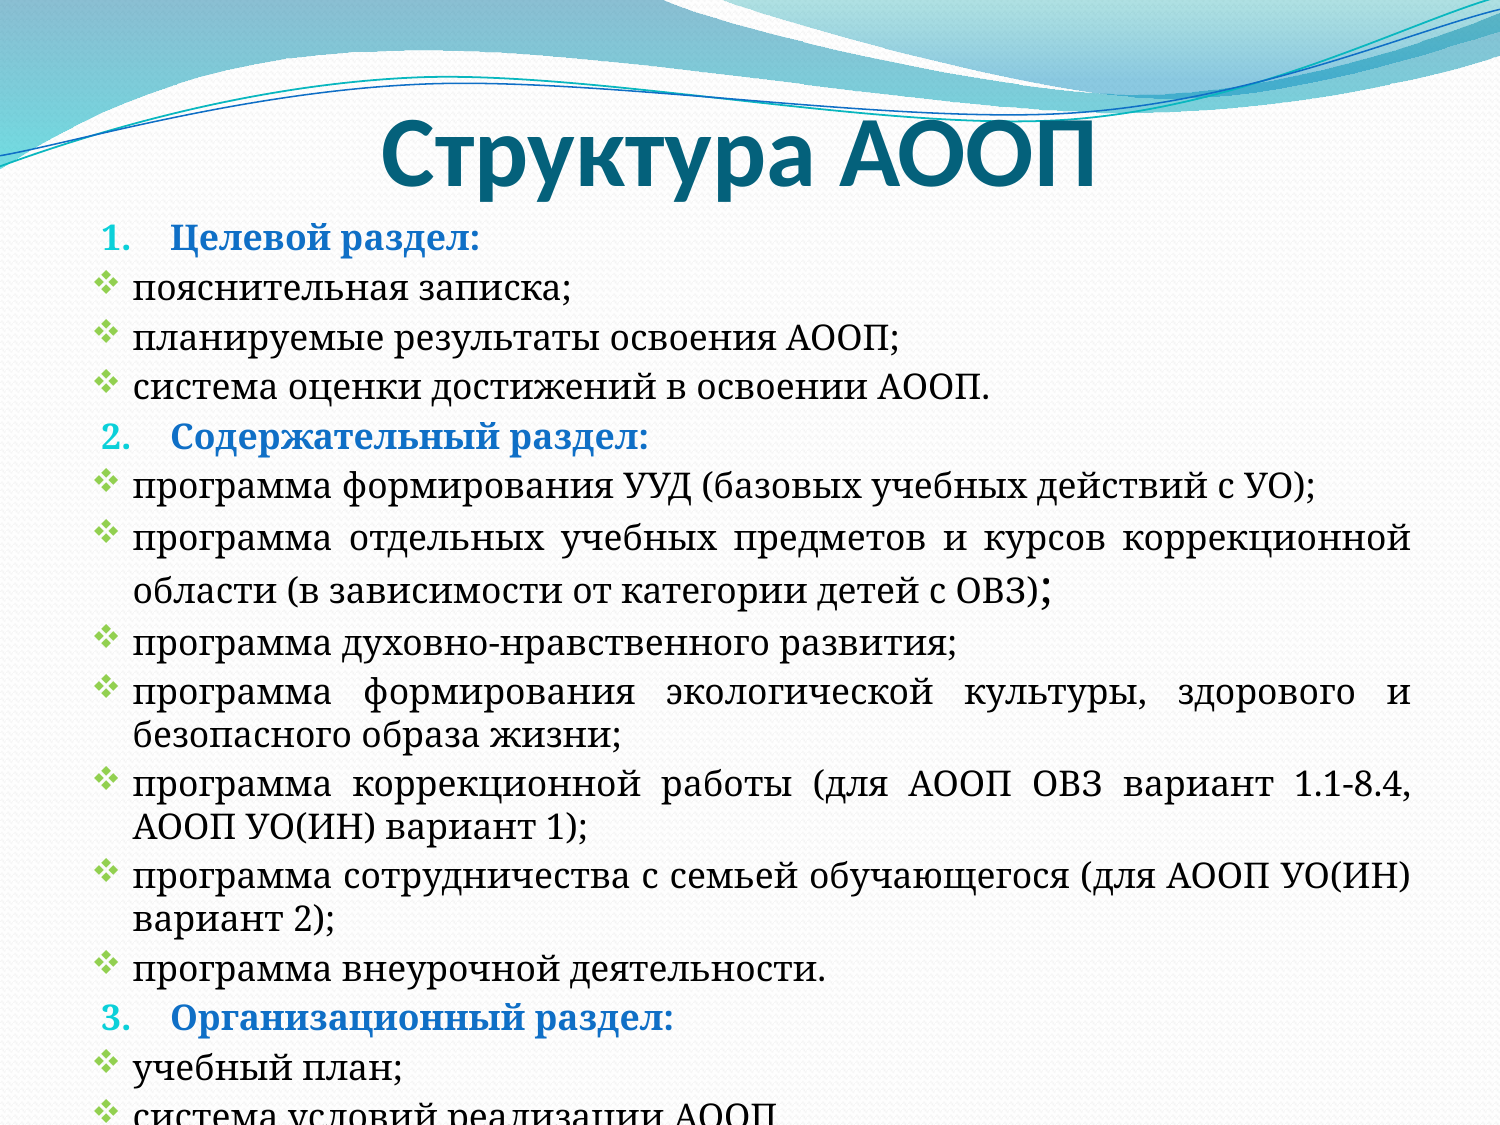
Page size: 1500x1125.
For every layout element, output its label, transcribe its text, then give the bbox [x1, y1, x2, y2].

title Структура АООП [64, 78, 1415, 207]
list Целевой раздел: пояснительная записка; планируемые результаты освоения АООП; система оценки достижений в освоении АООП. Содержательный раздел: программа формирования УУД (базовых учебных действий с УО); программа отдельных учебных предметов и курсов коррекционной области (в зависимости от категории детей с ОВЗ); программа духовно-нравственного развития; программа формирования экологической культуры, здорового и безопасного образа жизни; программа коррекционной работы (для АООП ОВЗ вариант 1.1-8.4, АООП УО(ИН) вариант 1); программа сотрудничества с семьей обучающегося (для АООП УО(ИН) вариант 2); программа внеурочной деятельности. Организационный раздел: учебный план; система условий реализации АООП [76, 208, 1427, 1125]
